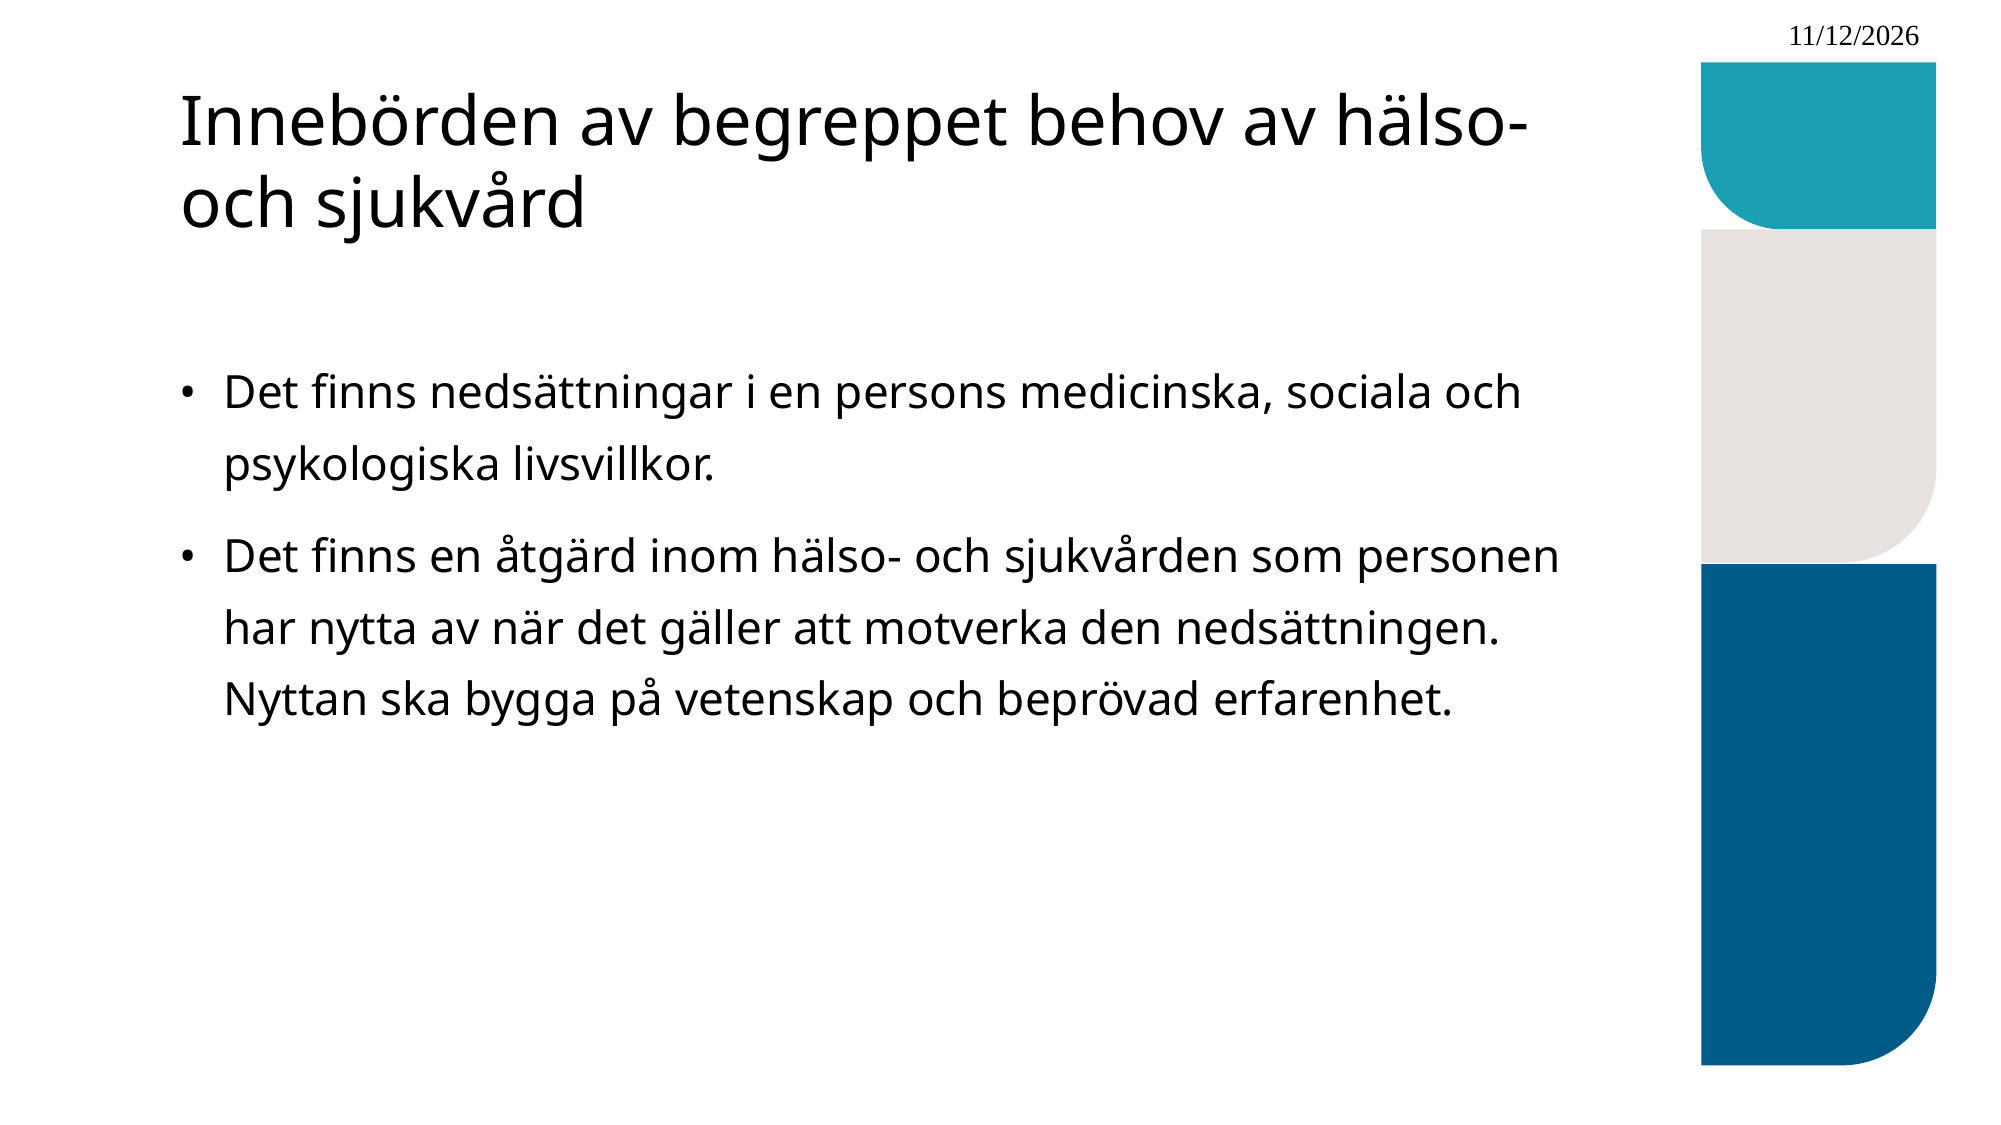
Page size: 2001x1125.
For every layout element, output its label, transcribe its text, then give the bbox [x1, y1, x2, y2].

title Innebörden av begreppet behov av hälso-och sjukvård [180, 69, 1599, 242]
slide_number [1788, 22, 1938, 46]
list Det finns nedsättningar i en persons medicinska, sociala och psykologiska livsvillkor. Det finns en åtgärd inom hälso- och sjukvården som personen har nytta av när det gäller att motverka den nedsättningen. Nyttan ska bygga på vetenskap och beprövad erfarenhet. [179, 346, 1599, 890]
